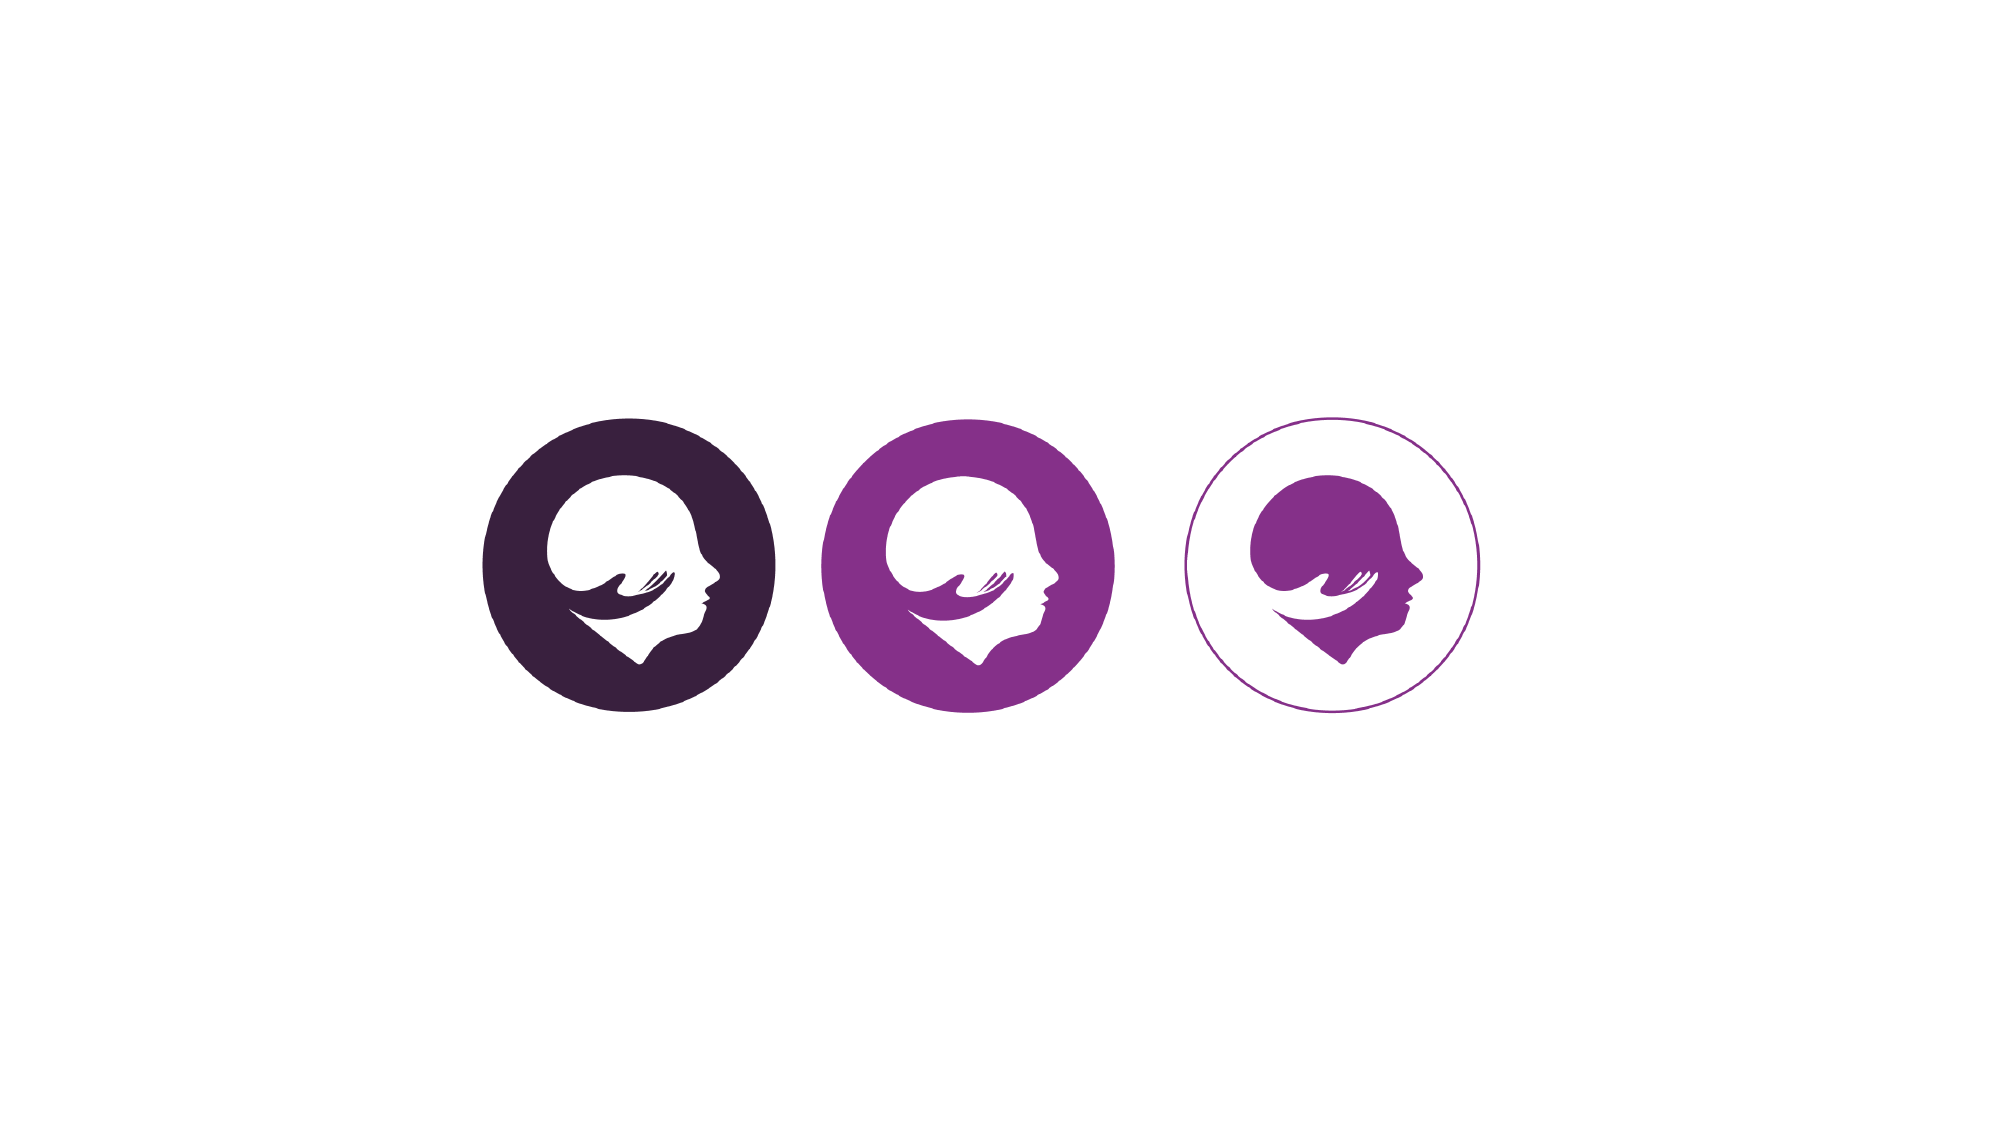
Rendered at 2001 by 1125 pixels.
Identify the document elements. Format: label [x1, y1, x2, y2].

picture [344, 138, 1620, 987]
